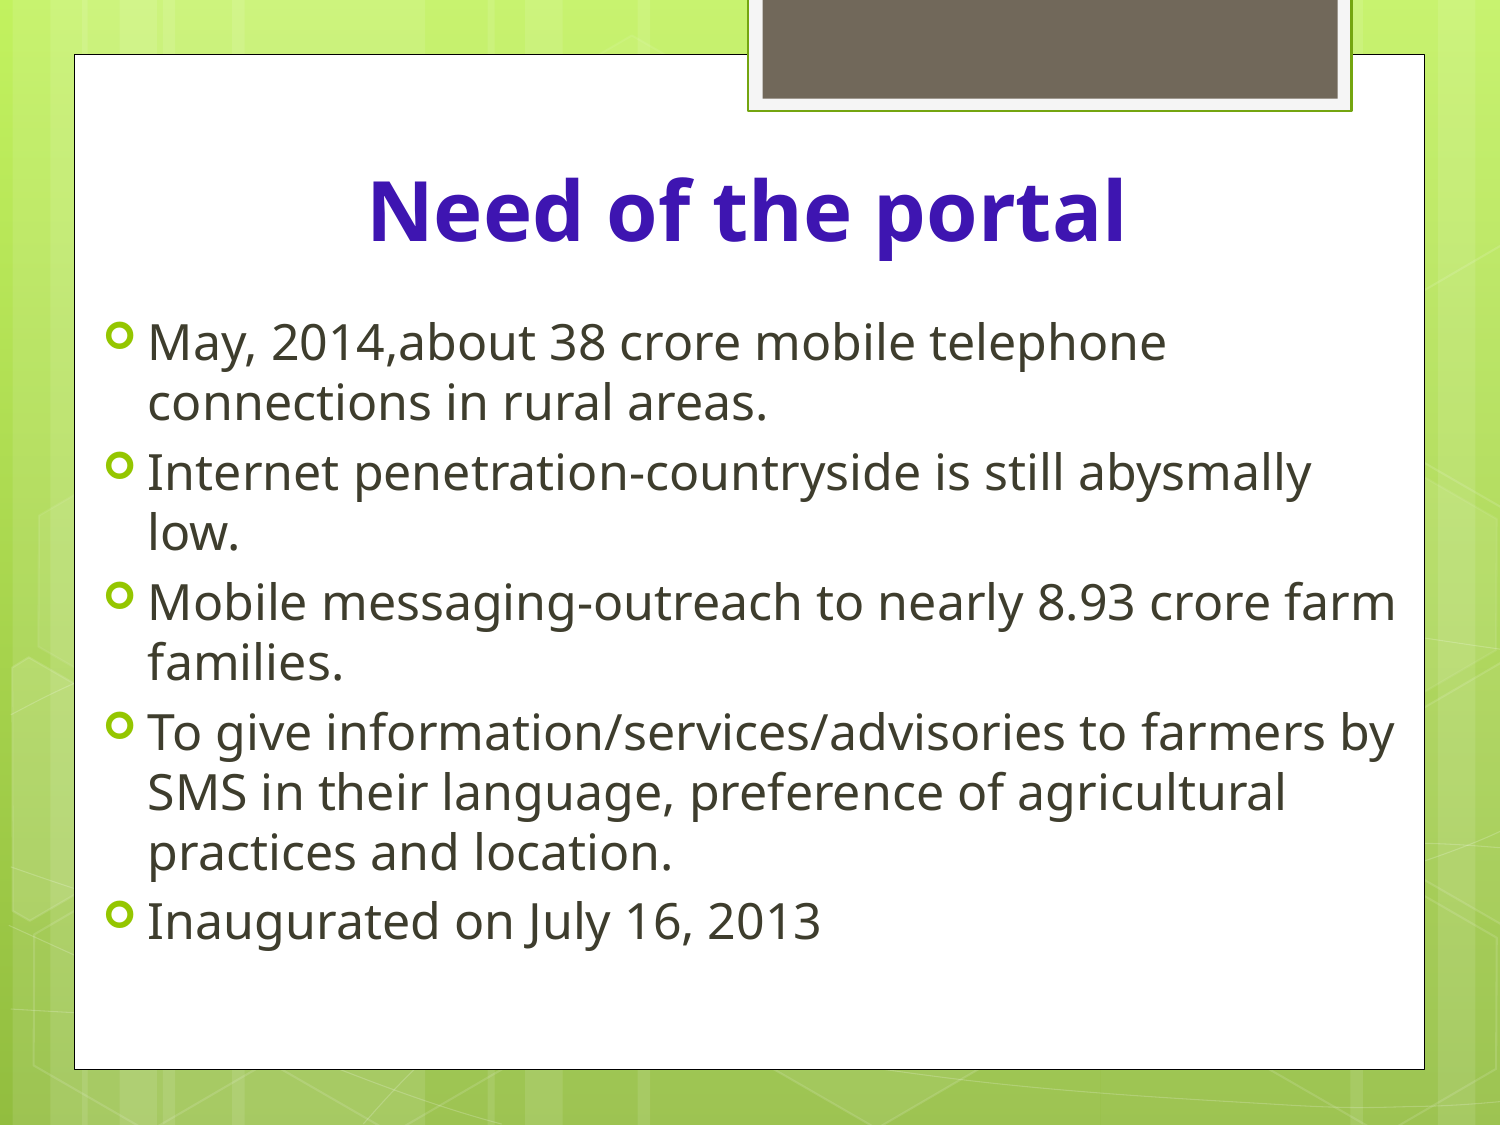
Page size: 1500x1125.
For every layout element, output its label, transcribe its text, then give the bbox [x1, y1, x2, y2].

title Need of the portal [171, 78, 1324, 266]
list May, 2014,about 38 crore mobile telephone connections in rural areas. Internet penetration-countryside is still abysmally low. Mobile messaging-outreach to nearly 8.93 crore farm families. To give information/services/advisories to farmers by SMS in their language, preference of agricultural practices and location. Inaugurated on July 16, 2013 [76, 302, 1424, 1059]
